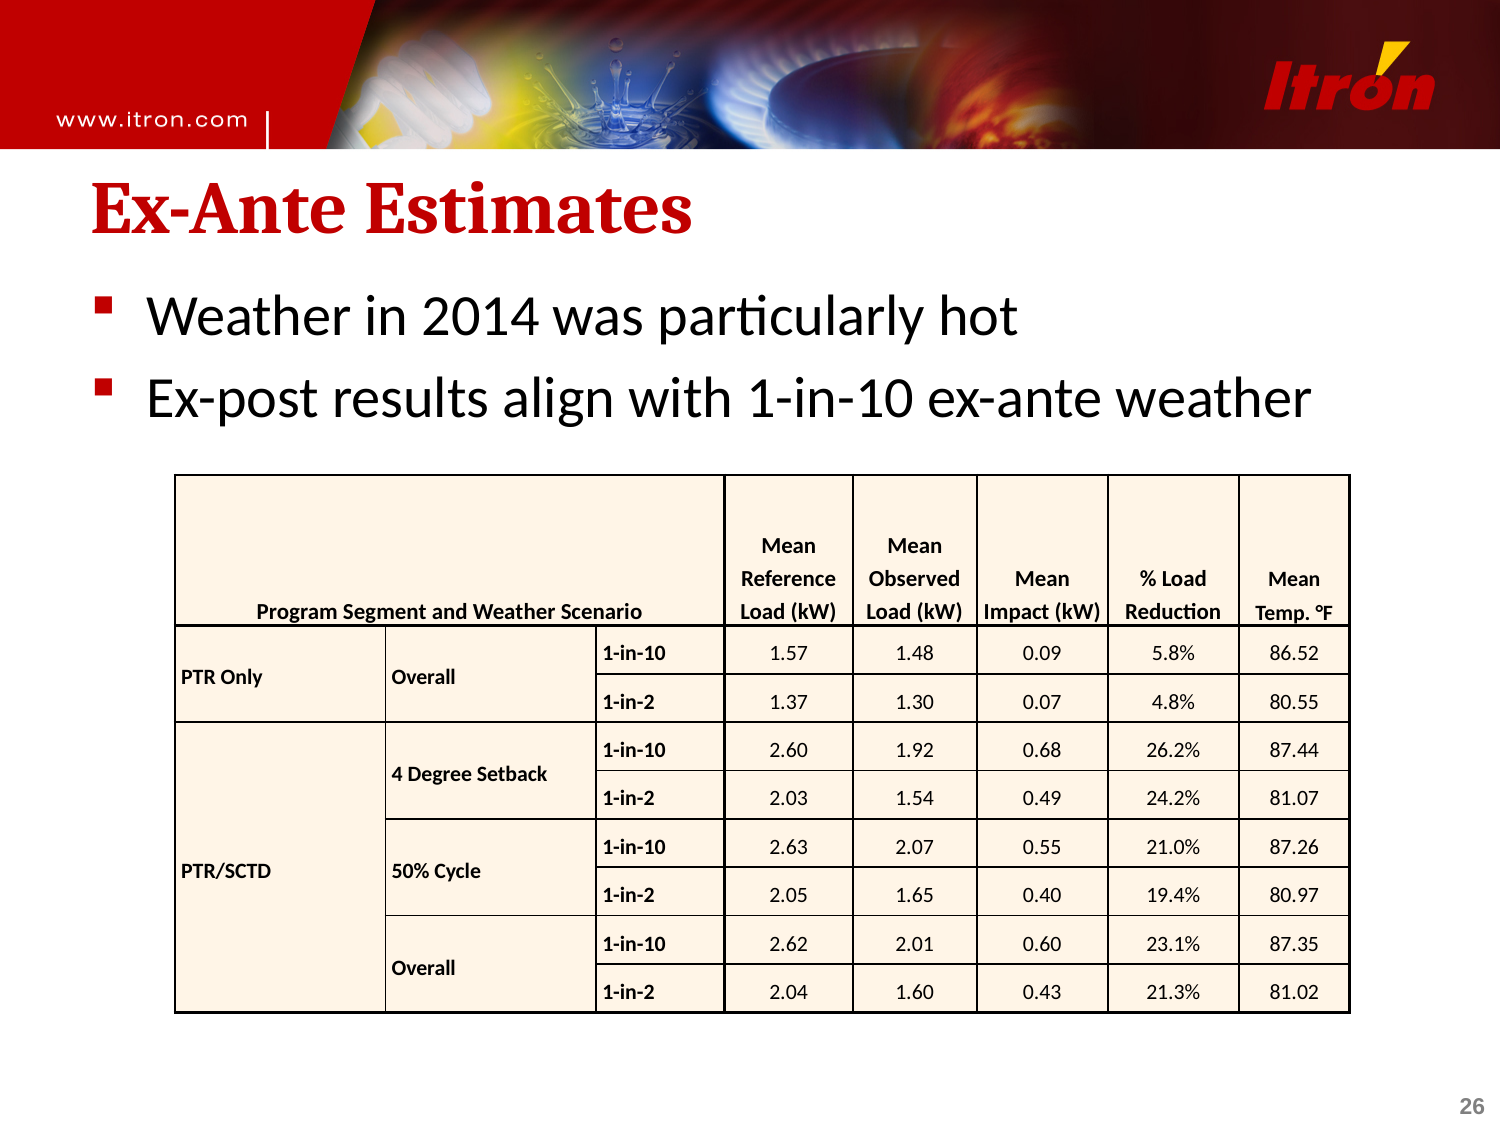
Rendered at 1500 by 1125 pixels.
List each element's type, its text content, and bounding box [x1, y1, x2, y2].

table_cell 2.04 [726, 965, 852, 1011]
table_cell 24.2% [1109, 771, 1238, 818]
table_cell 1-in-2 [597, 868, 723, 915]
table_cell 1.30 [854, 675, 976, 721]
slide_number 26 [1149, 1074, 1500, 1125]
table_cell 1-in-10 [597, 627, 723, 673]
table_cell 0.43 [978, 965, 1107, 1011]
table_cell 1.57 [726, 627, 852, 673]
table_header Mean Reference Load (kW) [726, 476, 852, 624]
table_cell 80.55 [1240, 675, 1348, 721]
table_cell 0.09 [978, 627, 1107, 673]
table_cell 87.26 [1240, 820, 1348, 866]
table_cell 0.55 [978, 820, 1107, 866]
table_cell 81.07 [1240, 771, 1348, 818]
table_cell 1-in-2 [597, 965, 723, 1011]
table_cell 2.03 [726, 771, 852, 818]
table_cell 50% Cycle [386, 820, 595, 915]
table_cell 23.1% [1109, 916, 1238, 963]
table_cell 80.97 [1240, 868, 1348, 915]
table_cell 0.07 [978, 675, 1107, 721]
table_cell 2.07 [854, 820, 976, 866]
table_header Mean Observed Load (kW) [854, 476, 976, 624]
picture [0, 0, 1500, 1125]
table_cell Overall [386, 627, 595, 721]
table_cell 1.48 [854, 627, 976, 673]
table_cell 0.40 [978, 868, 1107, 915]
table_cell 1-in-2 [597, 771, 723, 818]
table_cell 4.8% [1109, 675, 1238, 721]
table_cell 81.02 [1240, 965, 1348, 1011]
table_header Program Segment and Weather Scenario [176, 476, 723, 624]
table_cell 1.92 [854, 723, 976, 770]
table_cell 2.05 [726, 868, 852, 915]
table_cell PTR/SCTD [176, 723, 385, 1011]
table_cell 26.2% [1109, 723, 1238, 770]
table_cell 2.01 [854, 916, 976, 963]
table_cell 1-in-2 [597, 675, 723, 721]
table_header % Load Reduction [1109, 476, 1238, 624]
table_cell 87.35 [1240, 916, 1348, 963]
table_cell 1.54 [854, 771, 976, 818]
table_cell 2.63 [726, 820, 852, 866]
table_cell 1-in-10 [597, 820, 723, 866]
table_cell 86.52 [1240, 627, 1348, 673]
table_cell 19.4% [1109, 868, 1238, 915]
table_cell 21.0% [1109, 820, 1238, 866]
table_cell Overall [386, 916, 595, 1011]
table_cell 0.60 [978, 916, 1107, 963]
table_cell 2.62 [726, 916, 852, 963]
table_cell 1.37 [726, 675, 852, 721]
table_cell 5.8% [1109, 627, 1238, 673]
table_cell 87.44 [1240, 723, 1348, 770]
table_cell 0.68 [978, 723, 1107, 770]
table_cell 1.65 [854, 868, 976, 915]
list Weather in 2014 was particularly hot Ex-post results align with 1-in-10 ex-ante weather [74, 269, 1426, 1013]
table_header Mean Temp. °F [1240, 476, 1348, 624]
table_cell 4 Degree Setback [386, 723, 595, 818]
table_cell 21.3% [1109, 965, 1238, 1011]
table_cell 0.49 [978, 771, 1107, 818]
table_cell PTR Only [176, 627, 385, 721]
table_header Mean Impact (kW) [978, 476, 1107, 624]
table_cell 2.60 [726, 723, 852, 770]
table_cell 1.60 [854, 965, 976, 1011]
table_cell 1-in-10 [597, 916, 723, 963]
title Ex-Ante Estimates [74, 149, 1426, 258]
table_cell 1-in-10 [597, 723, 723, 770]
